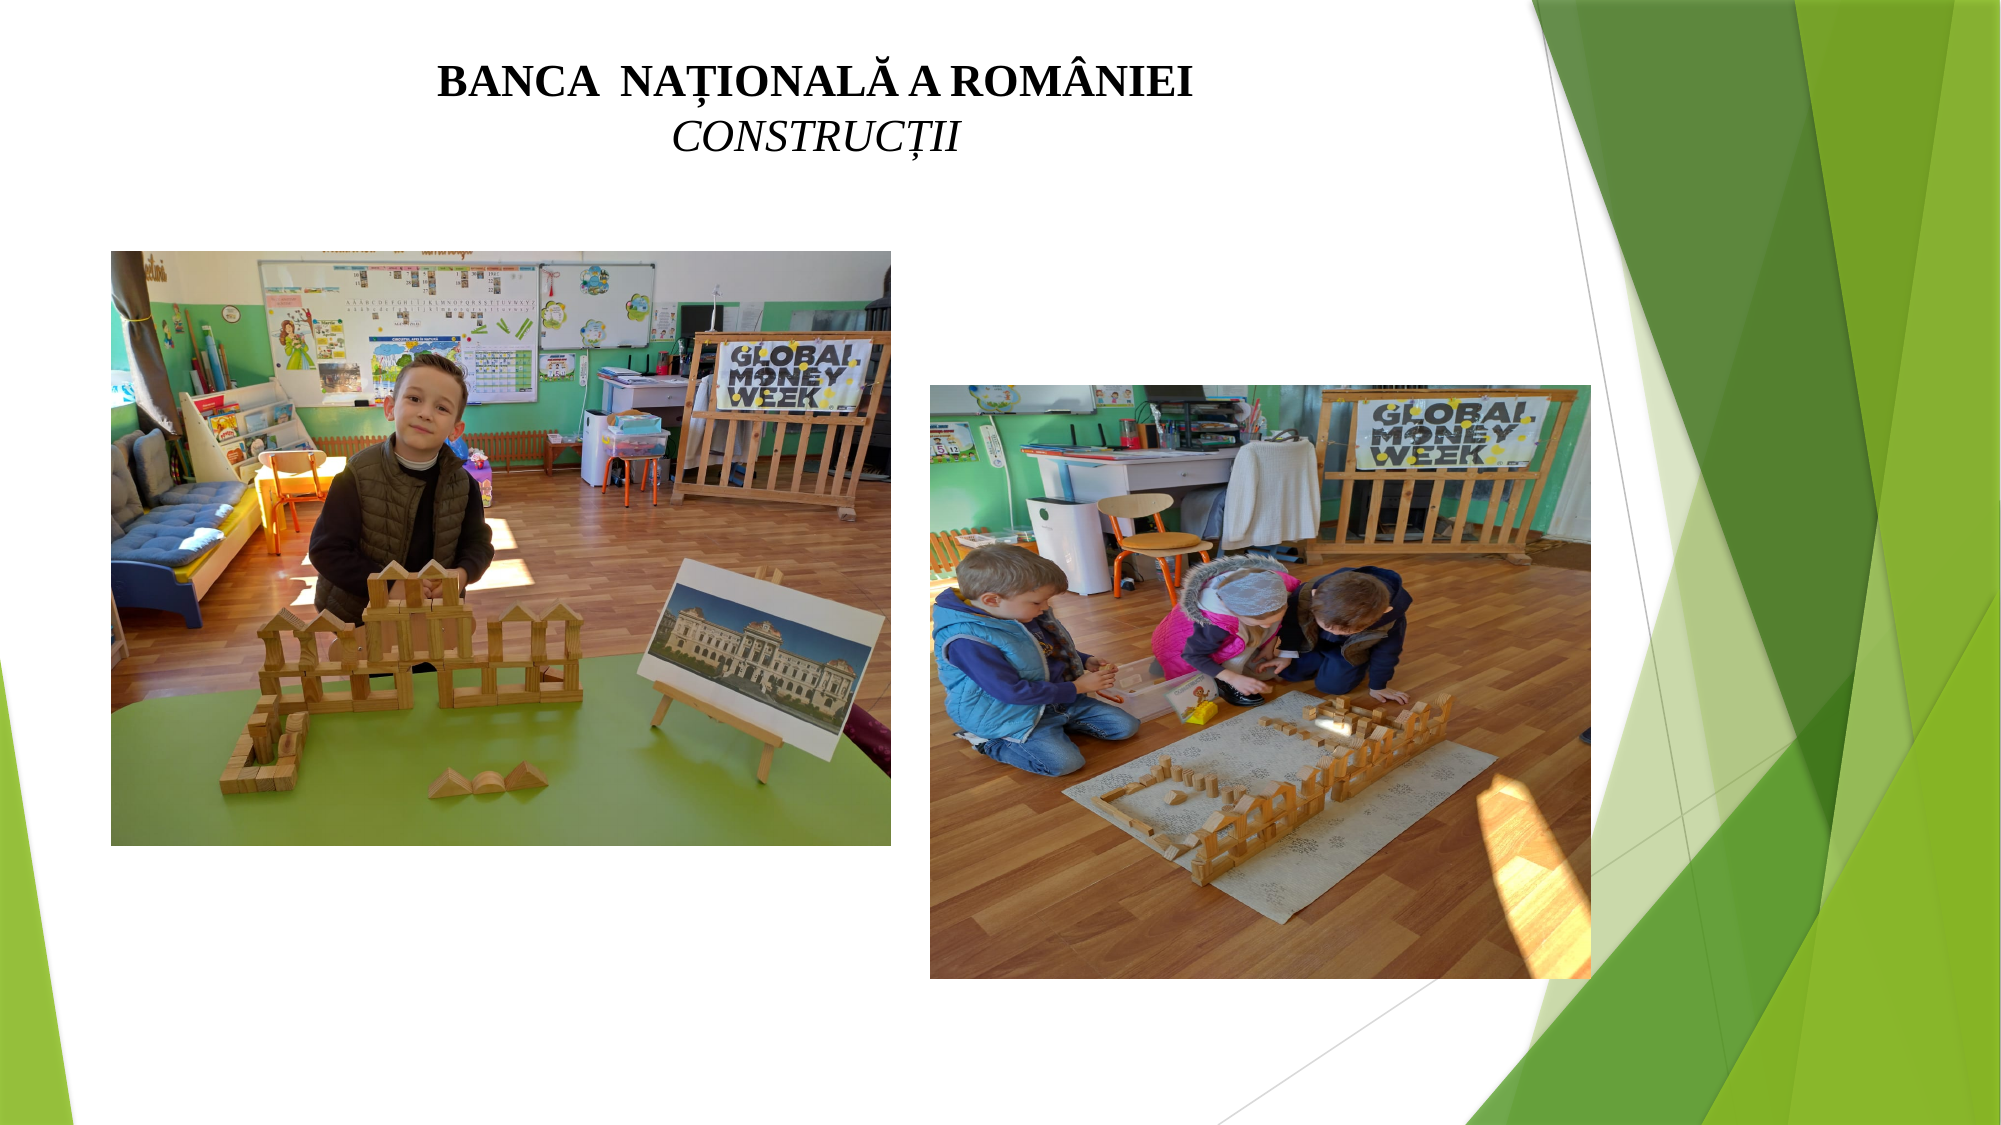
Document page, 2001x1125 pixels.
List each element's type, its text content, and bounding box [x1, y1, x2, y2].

title BANCA NAȚIONALĂ A ROMÂNIEI CONSTRUCȚII [111, 43, 1522, 252]
picture [110, 251, 891, 846]
picture [930, 384, 1592, 980]
